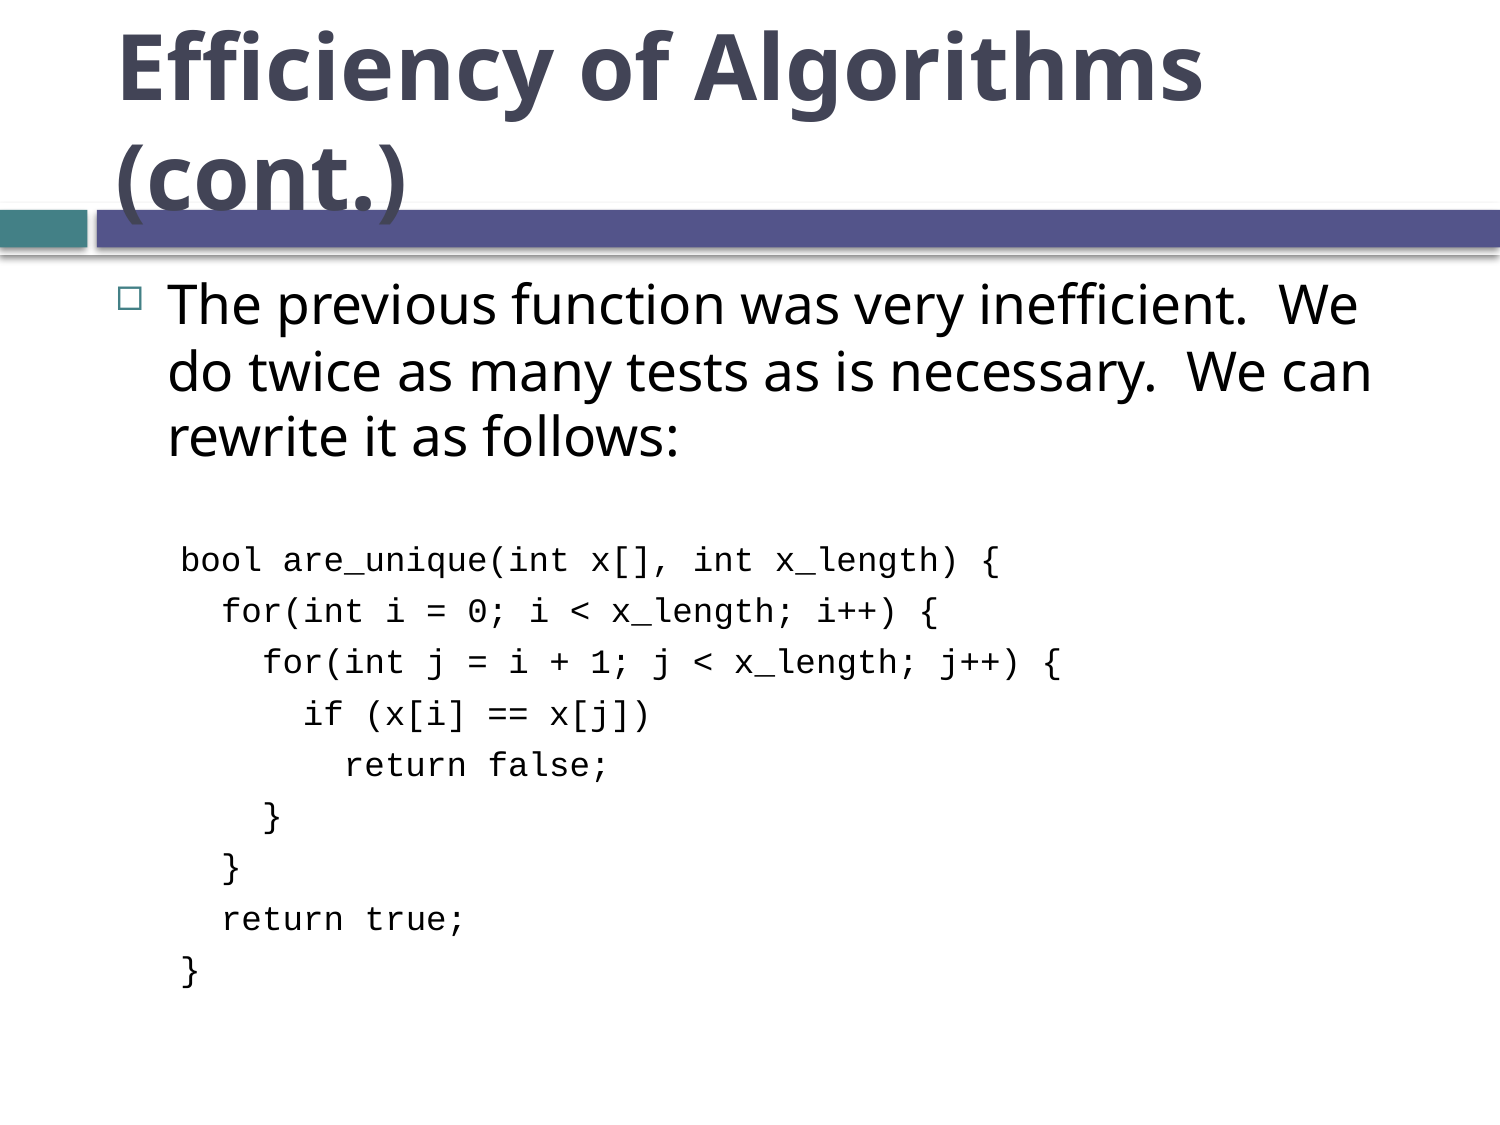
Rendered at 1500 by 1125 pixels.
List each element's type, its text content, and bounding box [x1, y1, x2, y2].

list The previous function was very inefficient. We do twice as many tests as is necessary. We can rewrite it as follows: bool are_unique(int x[], int x_length) { for(int i = 0; i < x_length; i++) { for(int j = i + 1; j < x_length; j++) { if (x[i] == x[j]) return false; } } return true; } [100, 262, 1439, 1001]
title Efficiency of Algorithms (cont.) [100, 37, 1439, 201]
